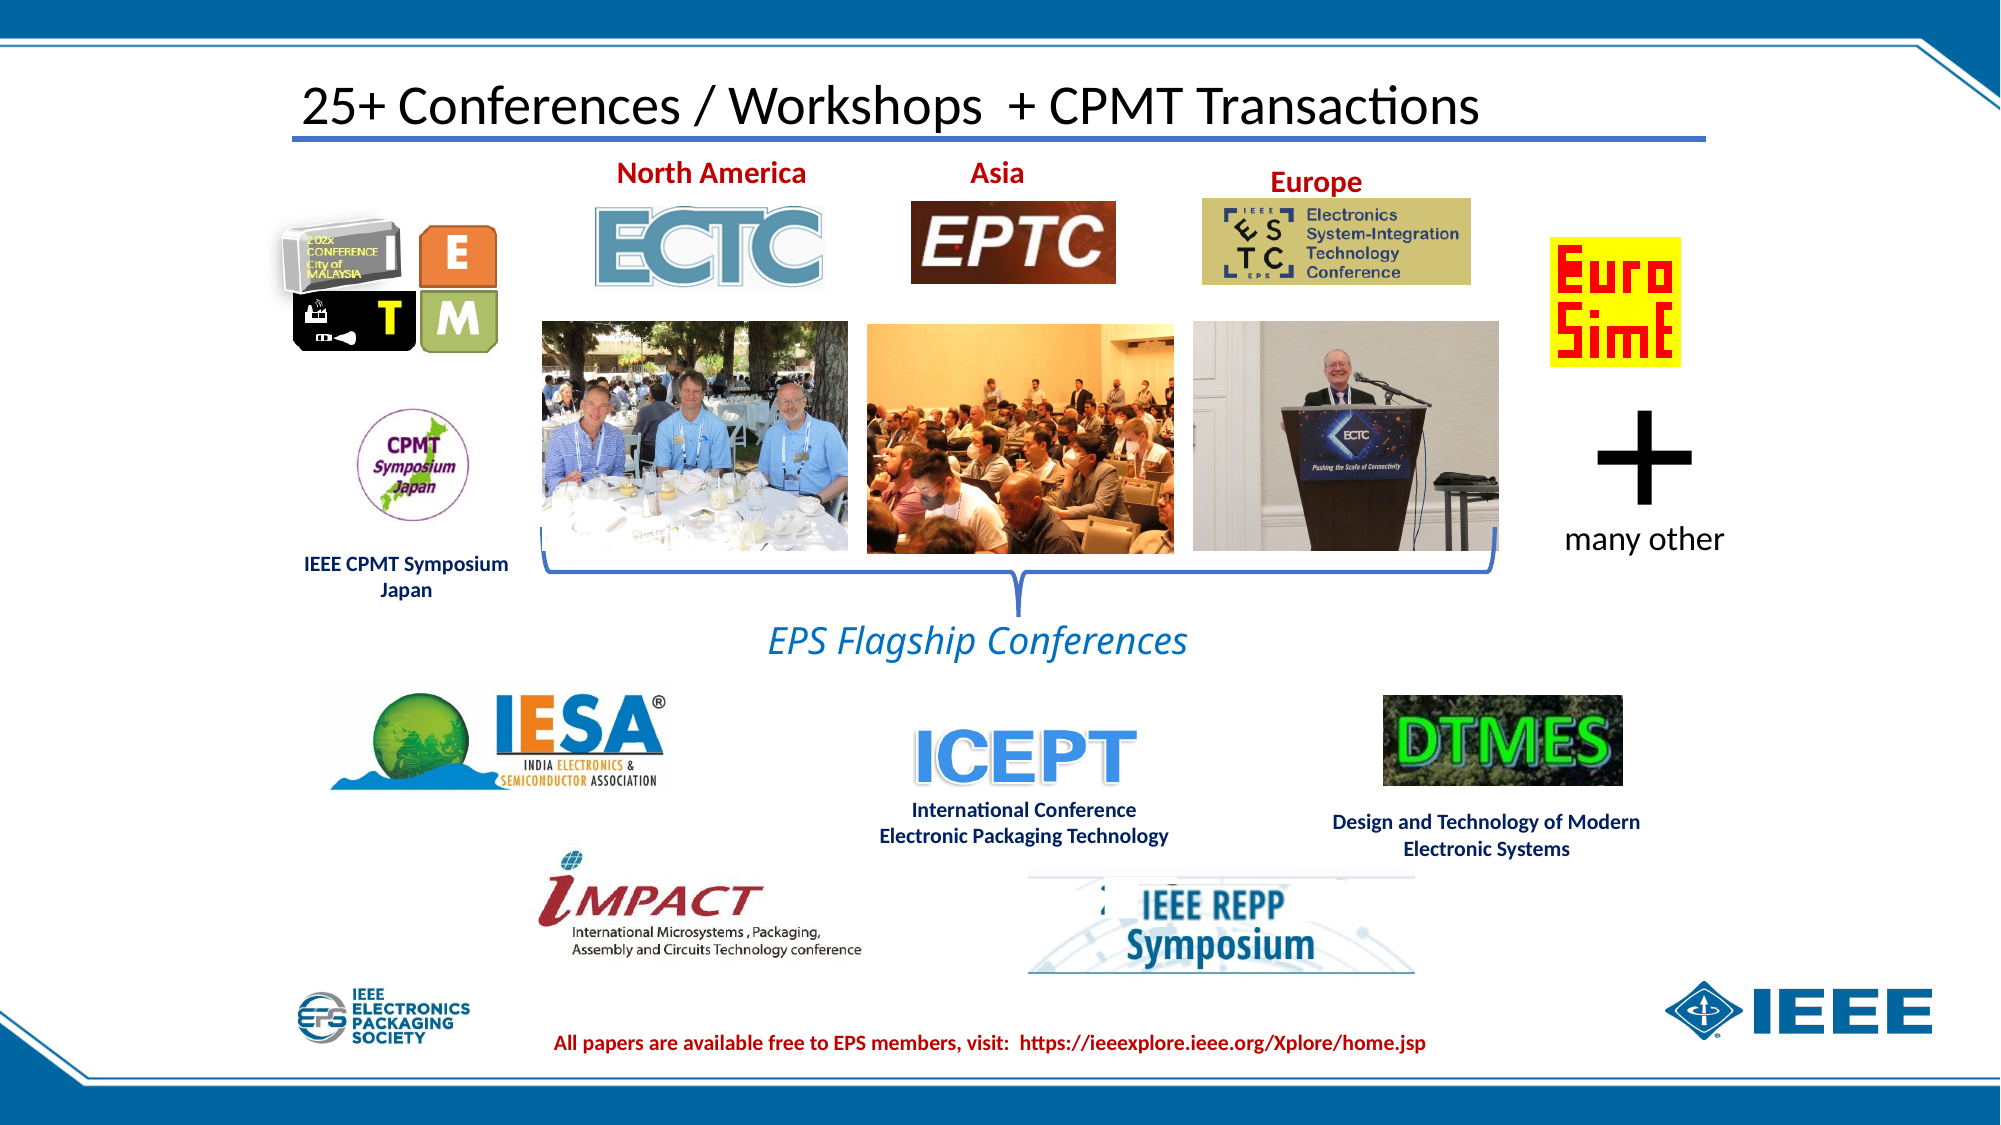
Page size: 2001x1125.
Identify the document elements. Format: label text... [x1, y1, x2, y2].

text_box International Conference Electronic Packaging Technology [851, 788, 1198, 856]
picture [867, 324, 1174, 554]
picture [913, 729, 1144, 789]
picture [328, 394, 496, 527]
text_box Asia [884, 145, 1113, 198]
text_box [1028, 870, 1415, 983]
text_box Design and Technology of Modern Electronic Systems [1283, 800, 1691, 868]
picture [0, 0, 2001, 115]
picture [1383, 695, 1623, 786]
text_box IEEE CPMT Symposium Japan [257, 542, 556, 610]
title 25+ Conferences / Workshops + CPMT Transactions [286, 74, 1500, 138]
text_box All papers are available free to EPS members, visit: https://ieeexplore.ieee.org/Xplore/home.jsp [539, 1021, 1589, 1062]
picture [911, 201, 1116, 284]
picture [1588, 401, 1701, 514]
picture [542, 321, 848, 551]
picture [595, 206, 825, 291]
text_box Europe [1202, 153, 1432, 198]
text_box EPS Flagship Conferences [752, 609, 1326, 670]
text_box many other [1530, 508, 1760, 565]
text_box [542, 527, 1495, 618]
picture [316, 680, 676, 792]
picture [255, 194, 512, 380]
picture [1193, 321, 1499, 551]
text_box North America [546, 145, 884, 198]
picture [531, 840, 869, 965]
picture [0, 978, 2000, 1125]
picture [1201, 198, 1471, 285]
picture [1550, 237, 1681, 367]
